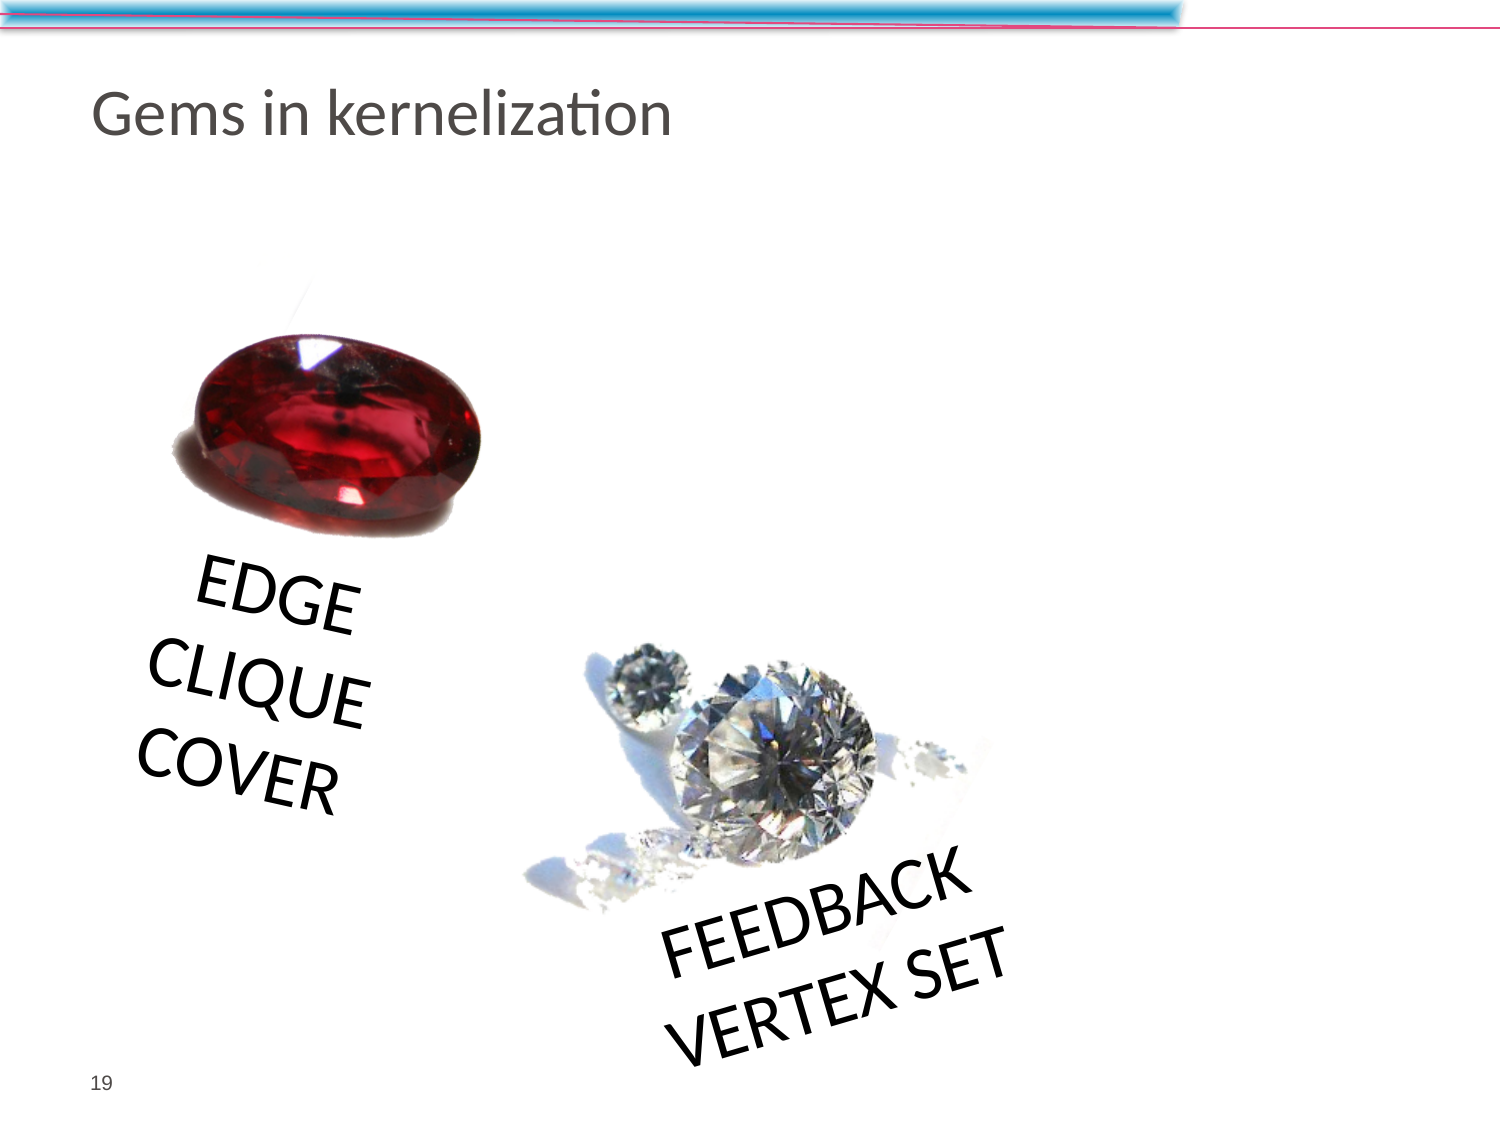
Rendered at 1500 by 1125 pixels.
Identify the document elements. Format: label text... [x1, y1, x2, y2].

slide_number 19 [75, 1069, 396, 1115]
title Gems in kernelization [76, 57, 1427, 161]
picture [433, 528, 995, 969]
text_box Feedback Vertex Set [630, 801, 1041, 1100]
picture [147, 244, 530, 569]
text_box Edge Clique Cover [38, 495, 482, 859]
